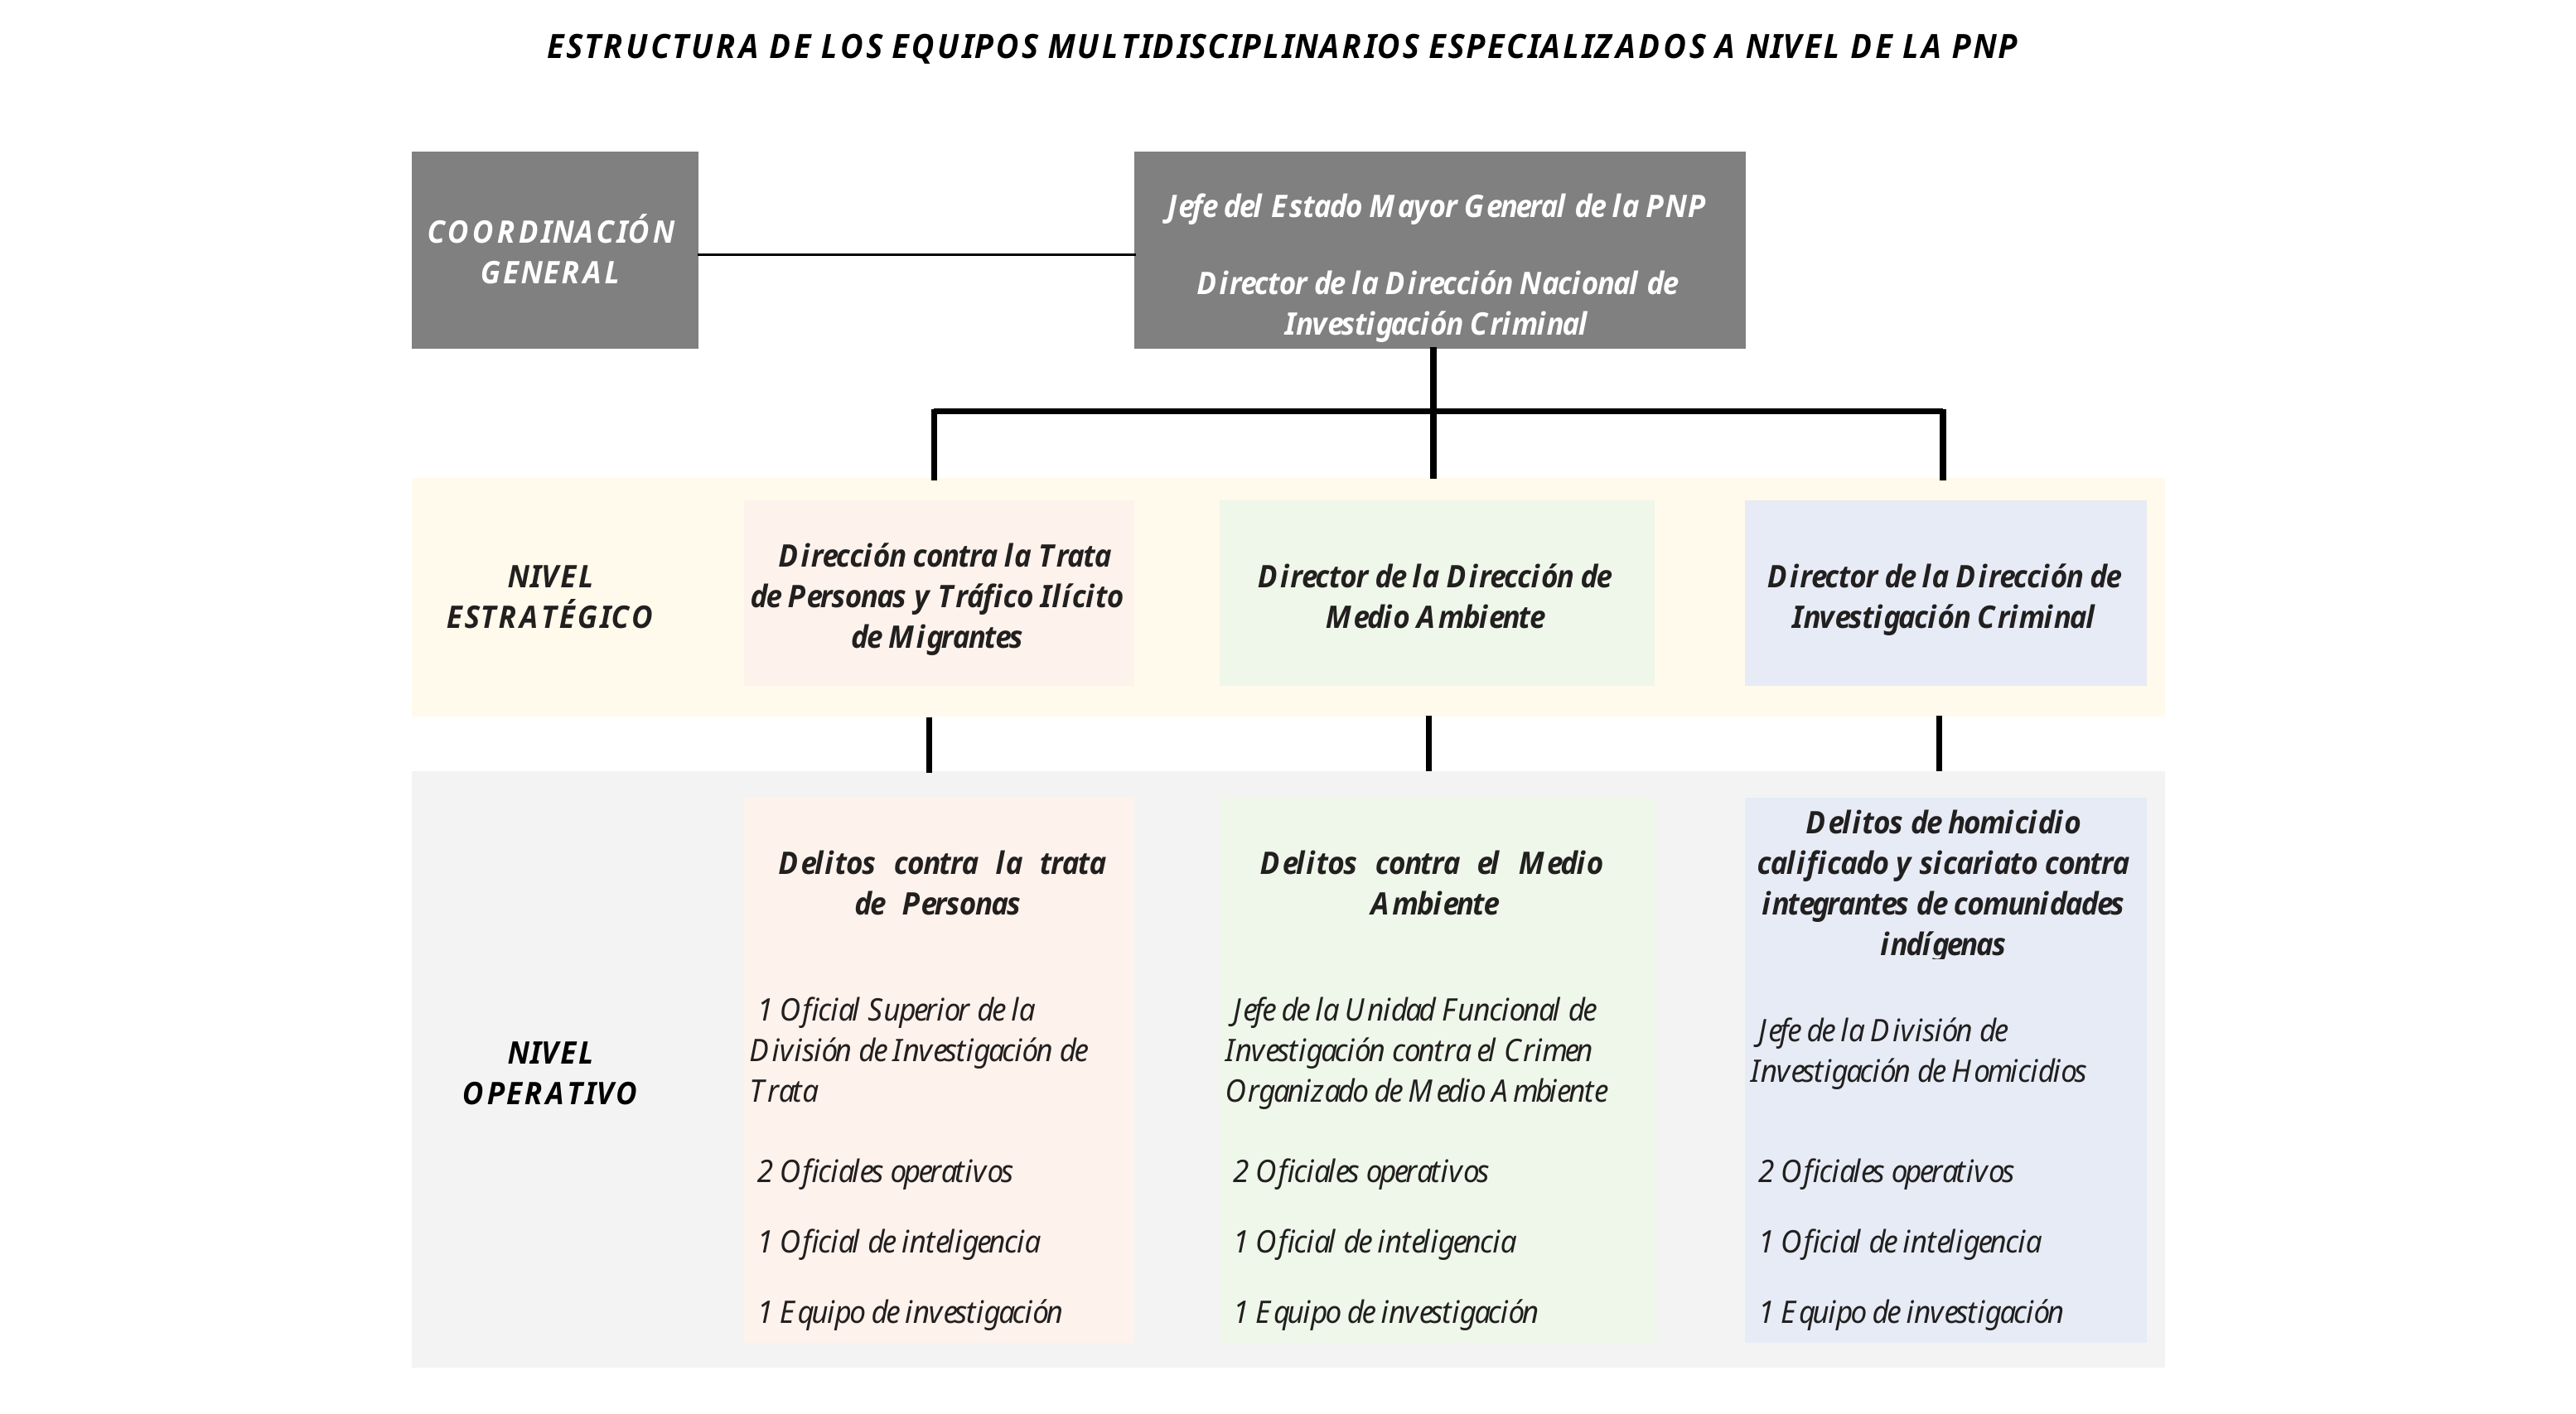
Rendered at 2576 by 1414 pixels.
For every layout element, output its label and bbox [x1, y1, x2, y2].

picture [386, 0, 2189, 1397]
